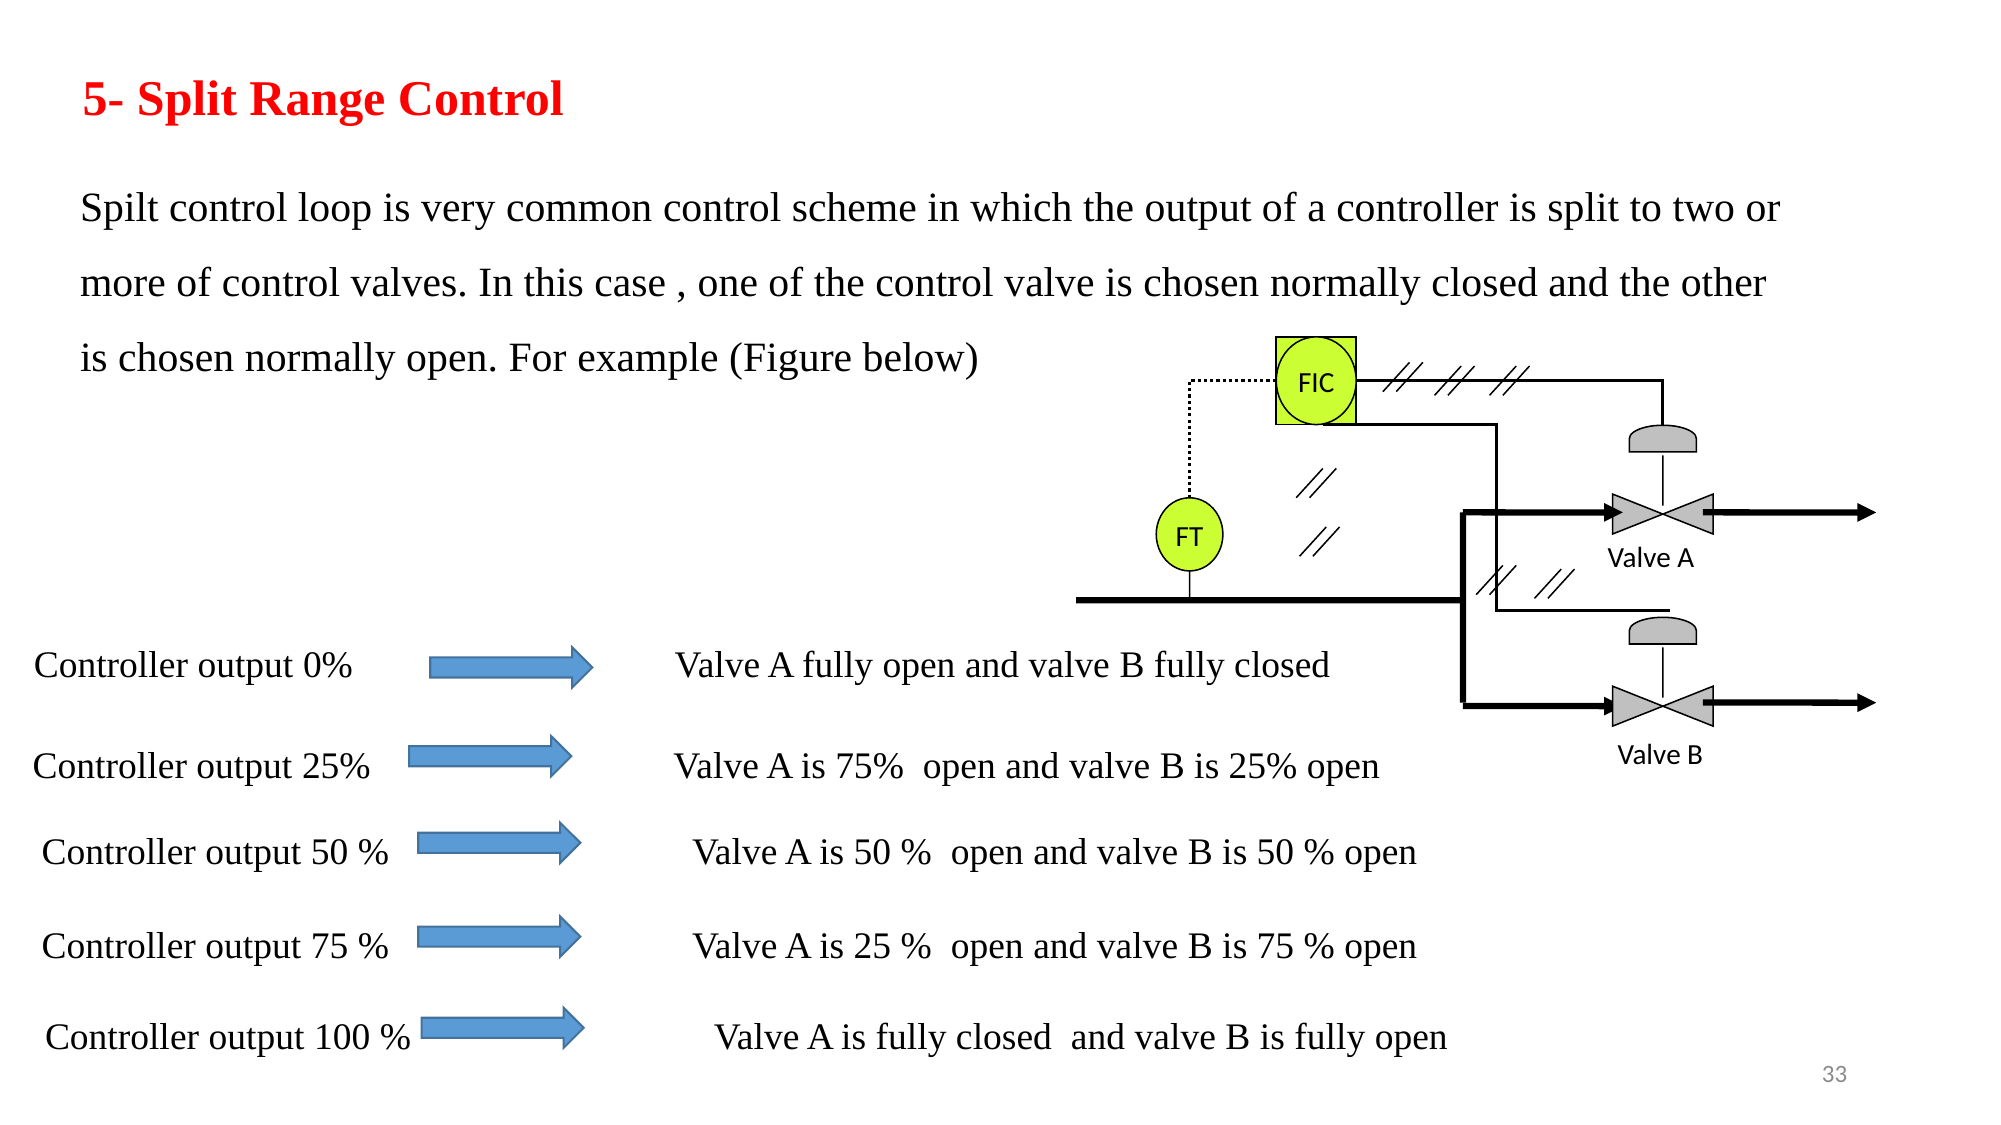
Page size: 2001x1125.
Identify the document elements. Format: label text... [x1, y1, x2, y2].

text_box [18, 632, 1384, 694]
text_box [26, 913, 1496, 975]
text_box Spilt control loop is very common control scheme in which the output of a controller is split to two or more of control valves. In this case , one of the control valve is chosen normally closed and the other is chosen normally open. For example (Figure below) [65, 147, 1819, 388]
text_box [30, 1004, 1499, 1066]
text_box 5- Split Range Control [67, 57, 579, 133]
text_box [17, 733, 1486, 808]
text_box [26, 819, 1496, 881]
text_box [1076, 336, 1877, 773]
slide_number 33 [1412, 1042, 1863, 1103]
